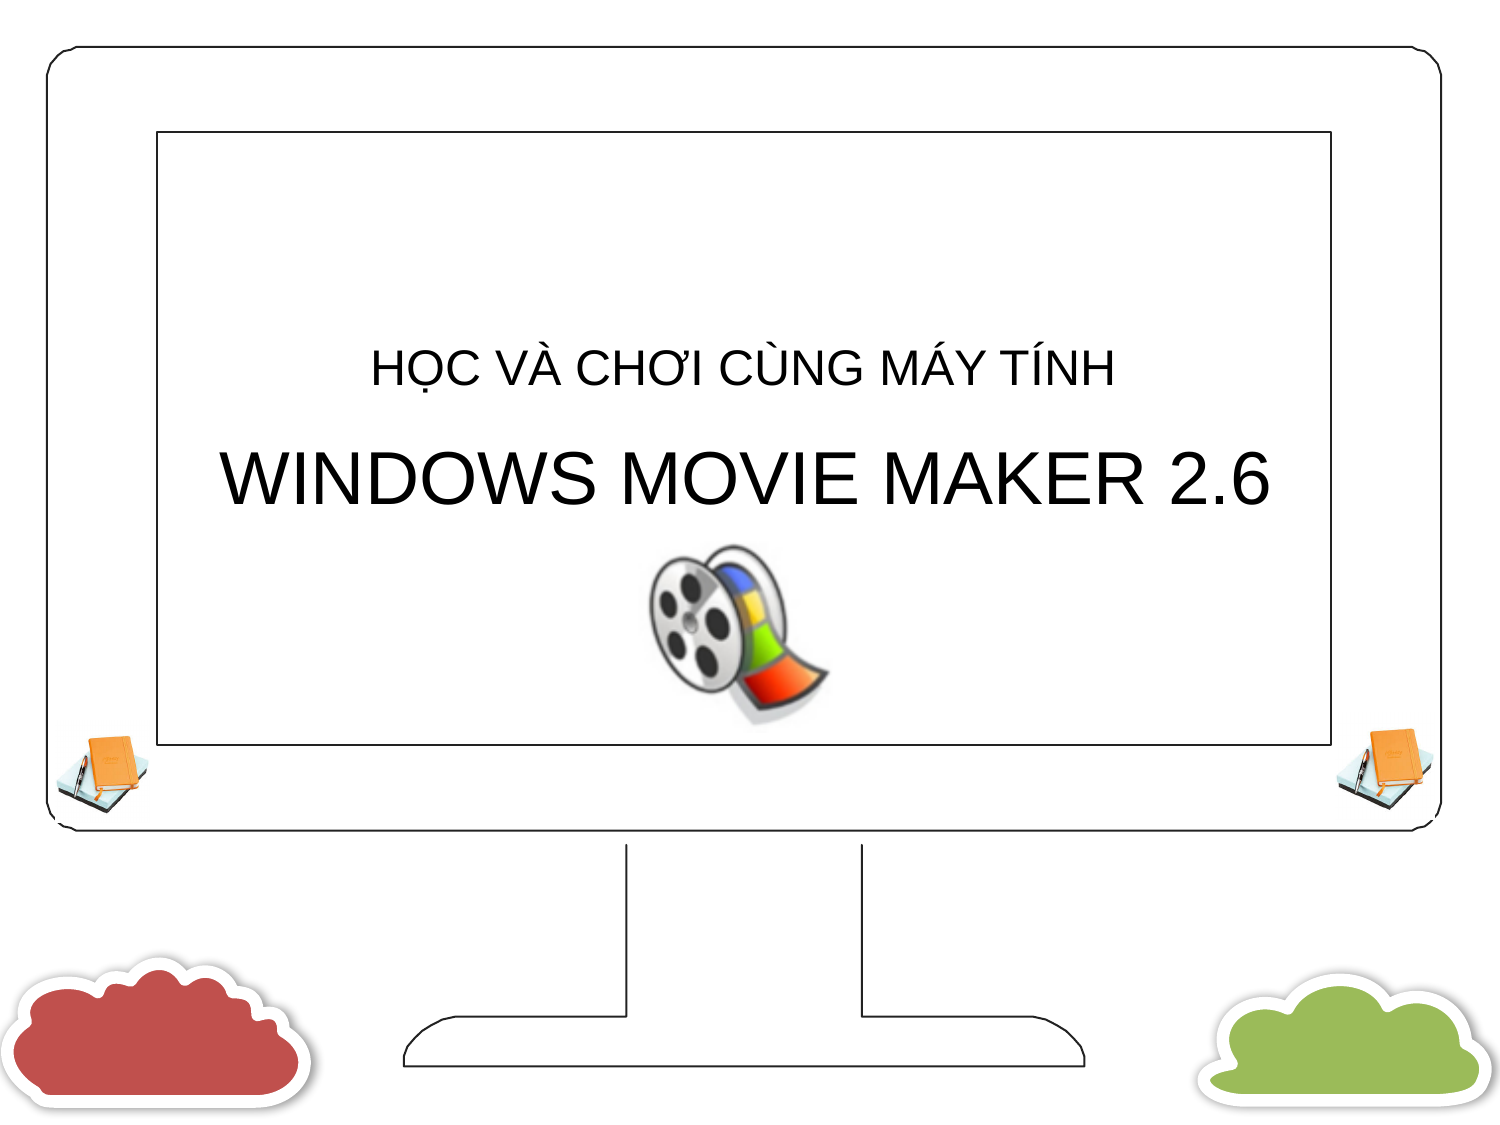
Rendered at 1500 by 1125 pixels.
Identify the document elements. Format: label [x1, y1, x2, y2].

text_box [1201, 1003, 1488, 1103]
text_box [46, 46, 1442, 1067]
text_box [5, 986, 305, 1104]
picture [55, 720, 150, 824]
picture [1335, 712, 1435, 820]
picture [632, 527, 844, 733]
